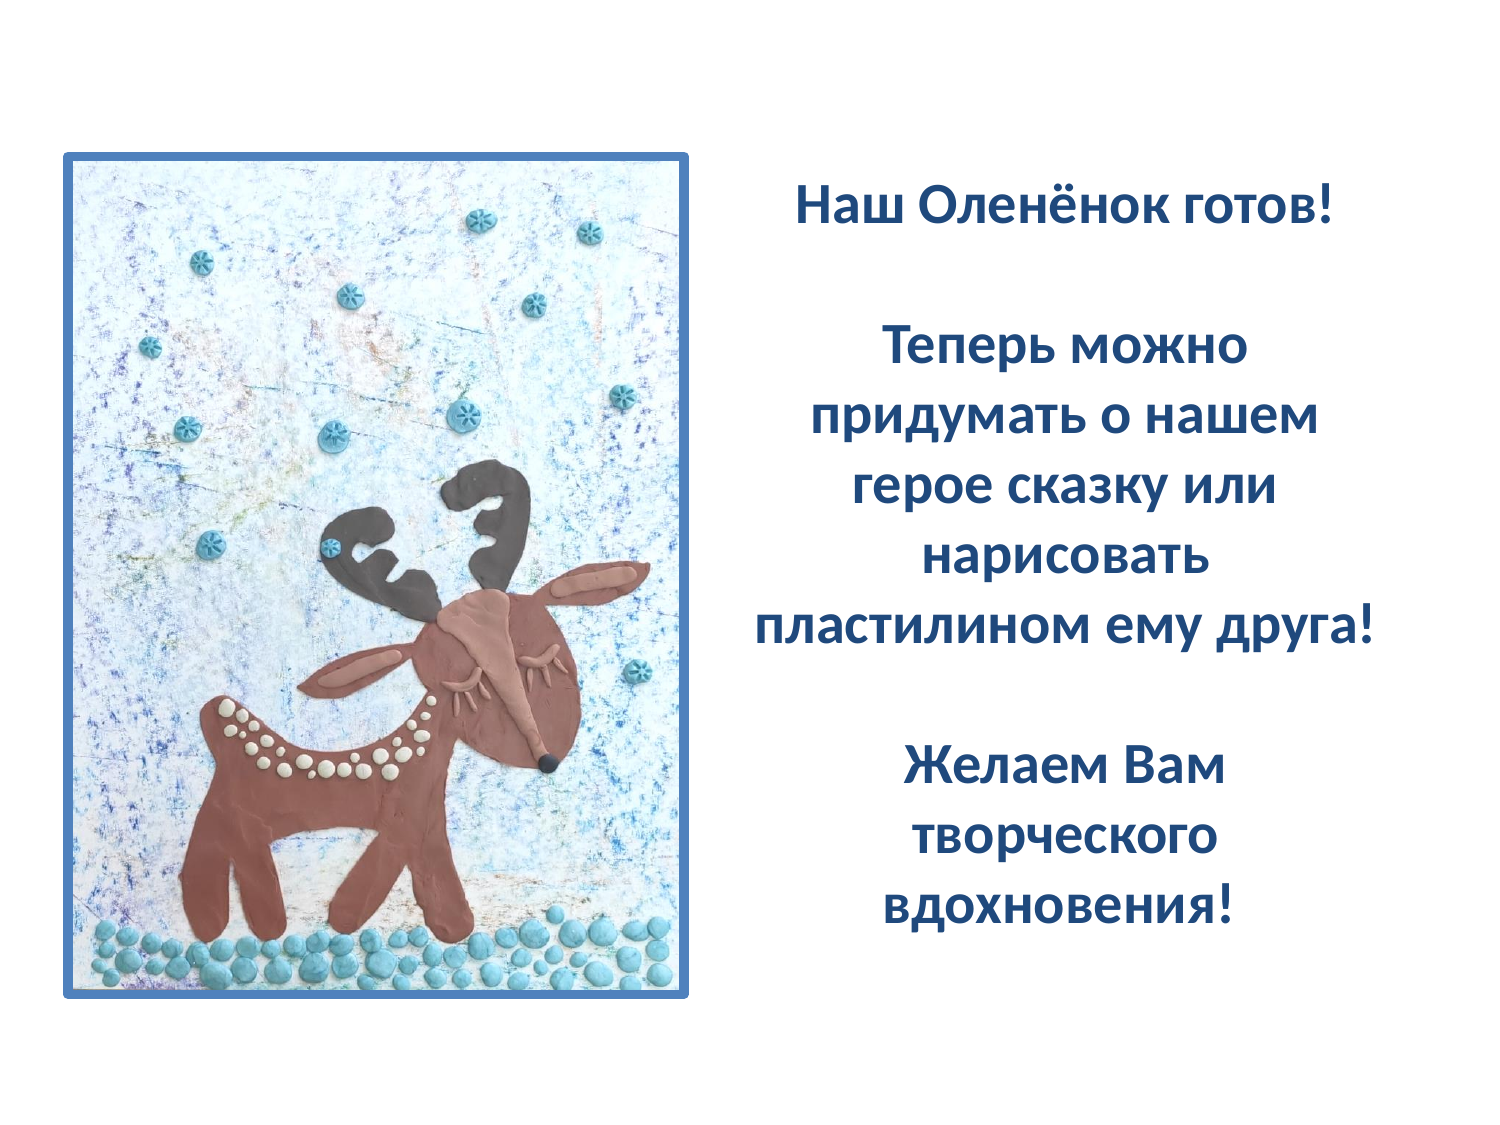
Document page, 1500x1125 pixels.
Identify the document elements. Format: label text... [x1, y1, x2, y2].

picture [72, 160, 680, 990]
text_box Наш Оленёнок готов! Теперь можно придумать о нашем герое сказку или нарисовать пластилином ему друга! Желаем Вам творческого вдохновения! [734, 158, 1397, 943]
